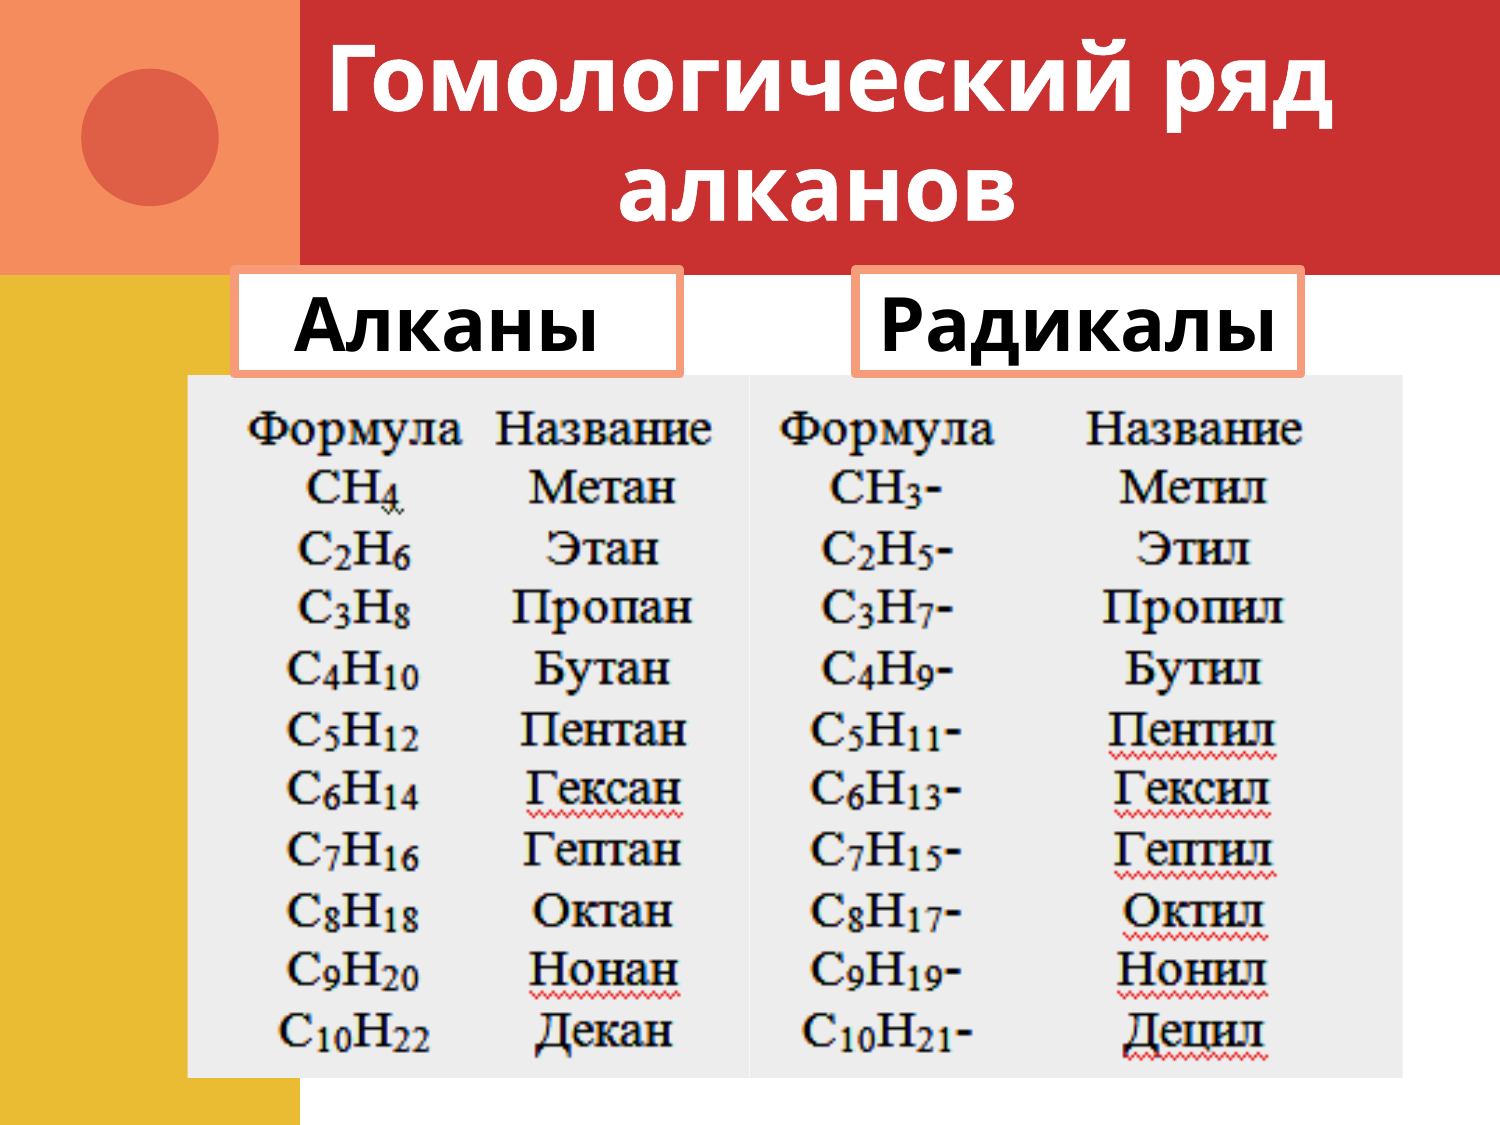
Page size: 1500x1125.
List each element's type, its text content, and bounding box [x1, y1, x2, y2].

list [187, 374, 743, 1079]
text_box Радикалы [851, 265, 1305, 368]
text_box Алканы [230, 265, 684, 368]
picture [749, 374, 1403, 1079]
title Гомологический ряд алканов [269, 35, 1390, 223]
